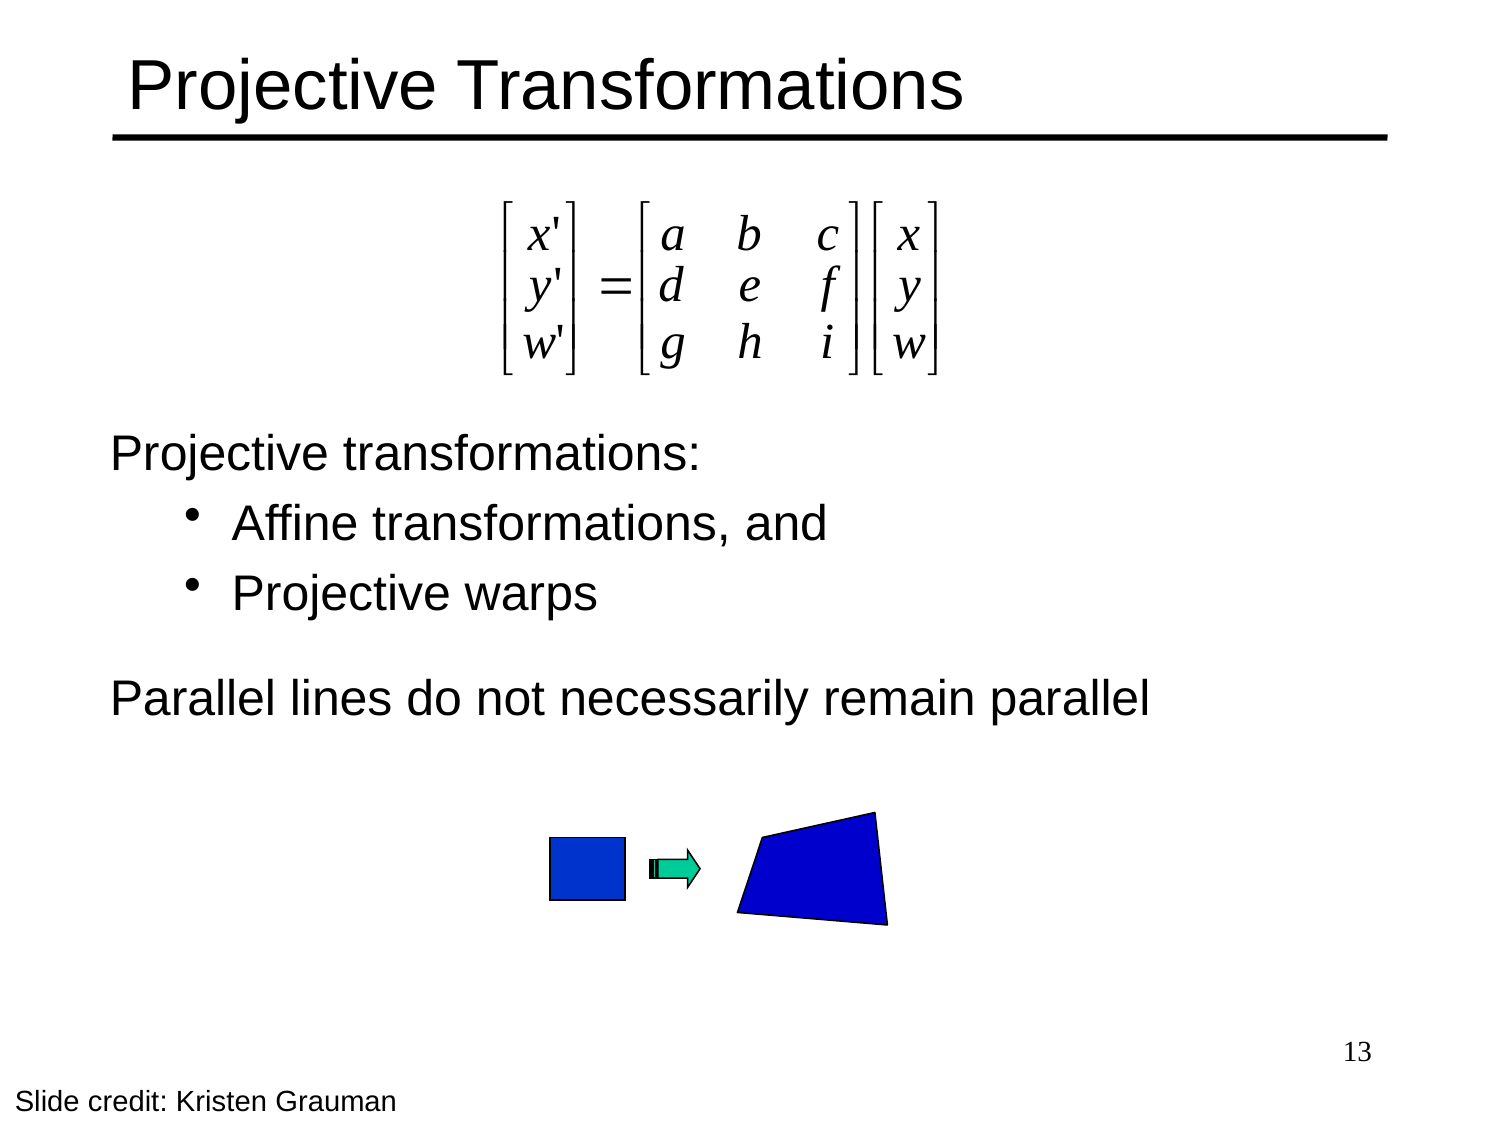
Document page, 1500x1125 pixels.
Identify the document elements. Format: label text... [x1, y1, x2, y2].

text_box Slide credit: Kristen Grauman [0, 1074, 463, 1125]
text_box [549, 812, 888, 926]
title Projective Transformations [112, 12, 1388, 151]
slide_number 13 [1074, 1024, 1388, 1101]
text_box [492, 190, 954, 386]
list Projective transformations: Affine transformations, and Projective warps Parallel lines do not necessarily remain parallel [94, 412, 1500, 1125]
